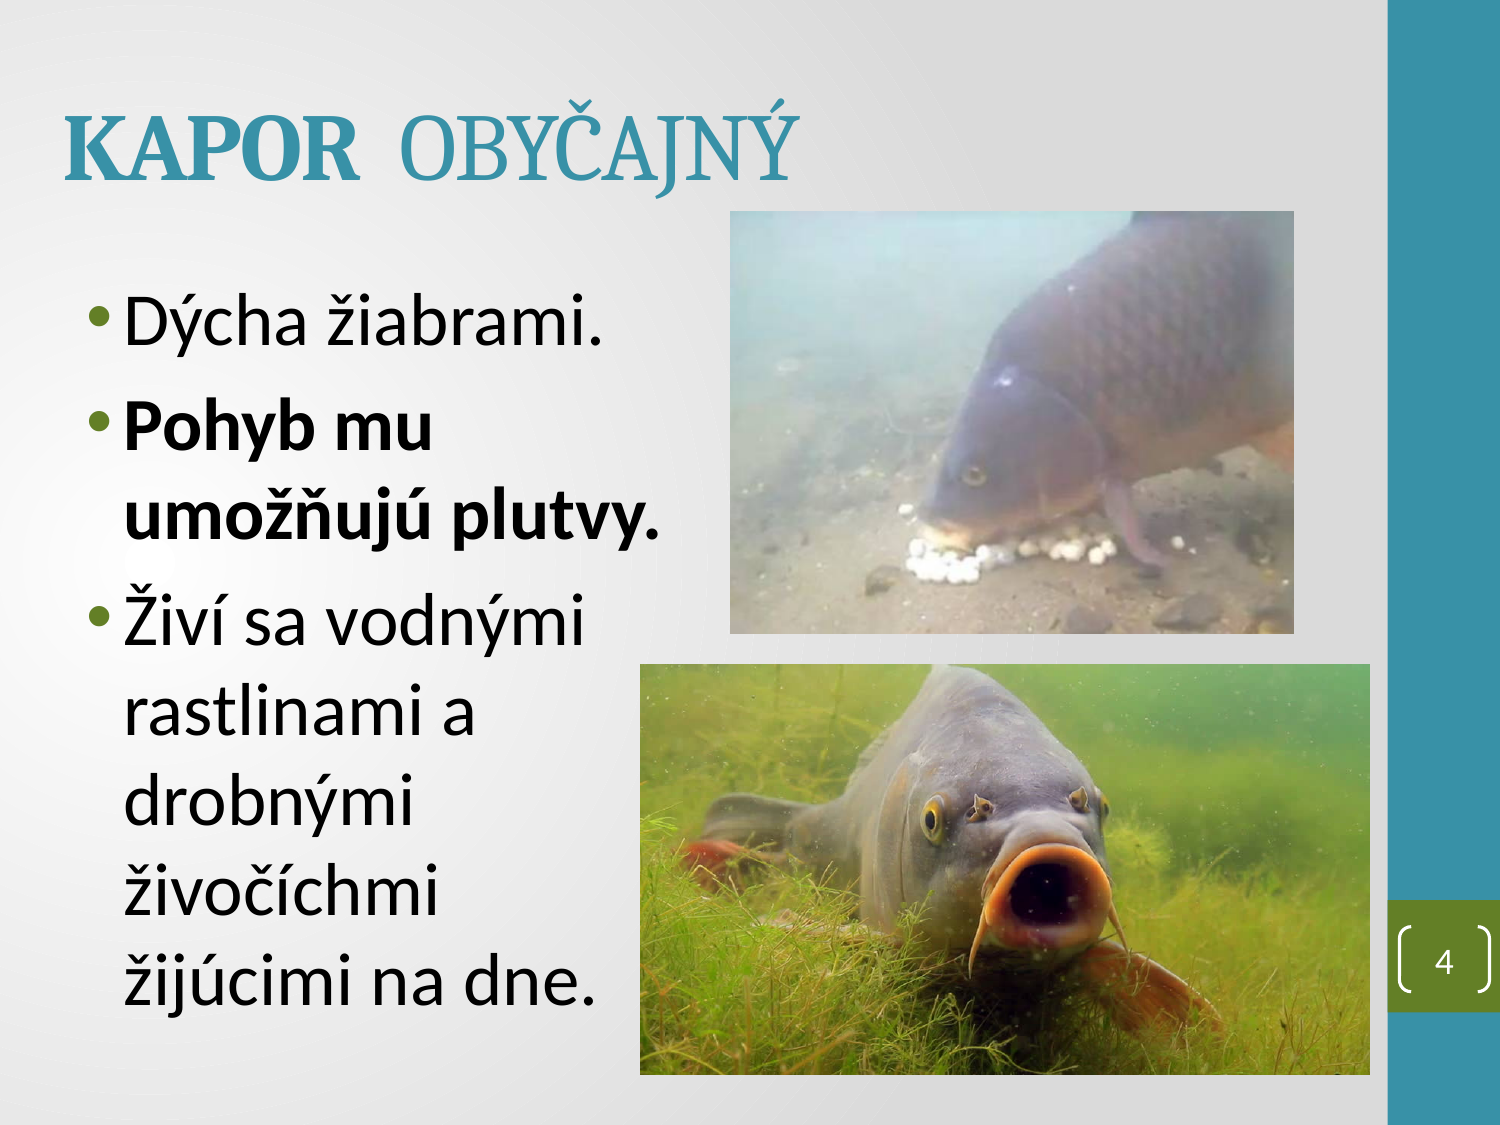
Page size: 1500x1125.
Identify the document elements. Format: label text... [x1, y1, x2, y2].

slide_number 4 [1397, 925, 1492, 994]
list Dýcha žiabrami. Pohyb mu umožňujú plutvy. Živí sa vodnými rastlinami a drobnými živočíchmi žijúcimi na dne. [52, 262, 719, 1050]
title KAPOR OBYČAJNÝ [47, 48, 1298, 236]
picture [640, 663, 1371, 1075]
picture [729, 211, 1294, 634]
